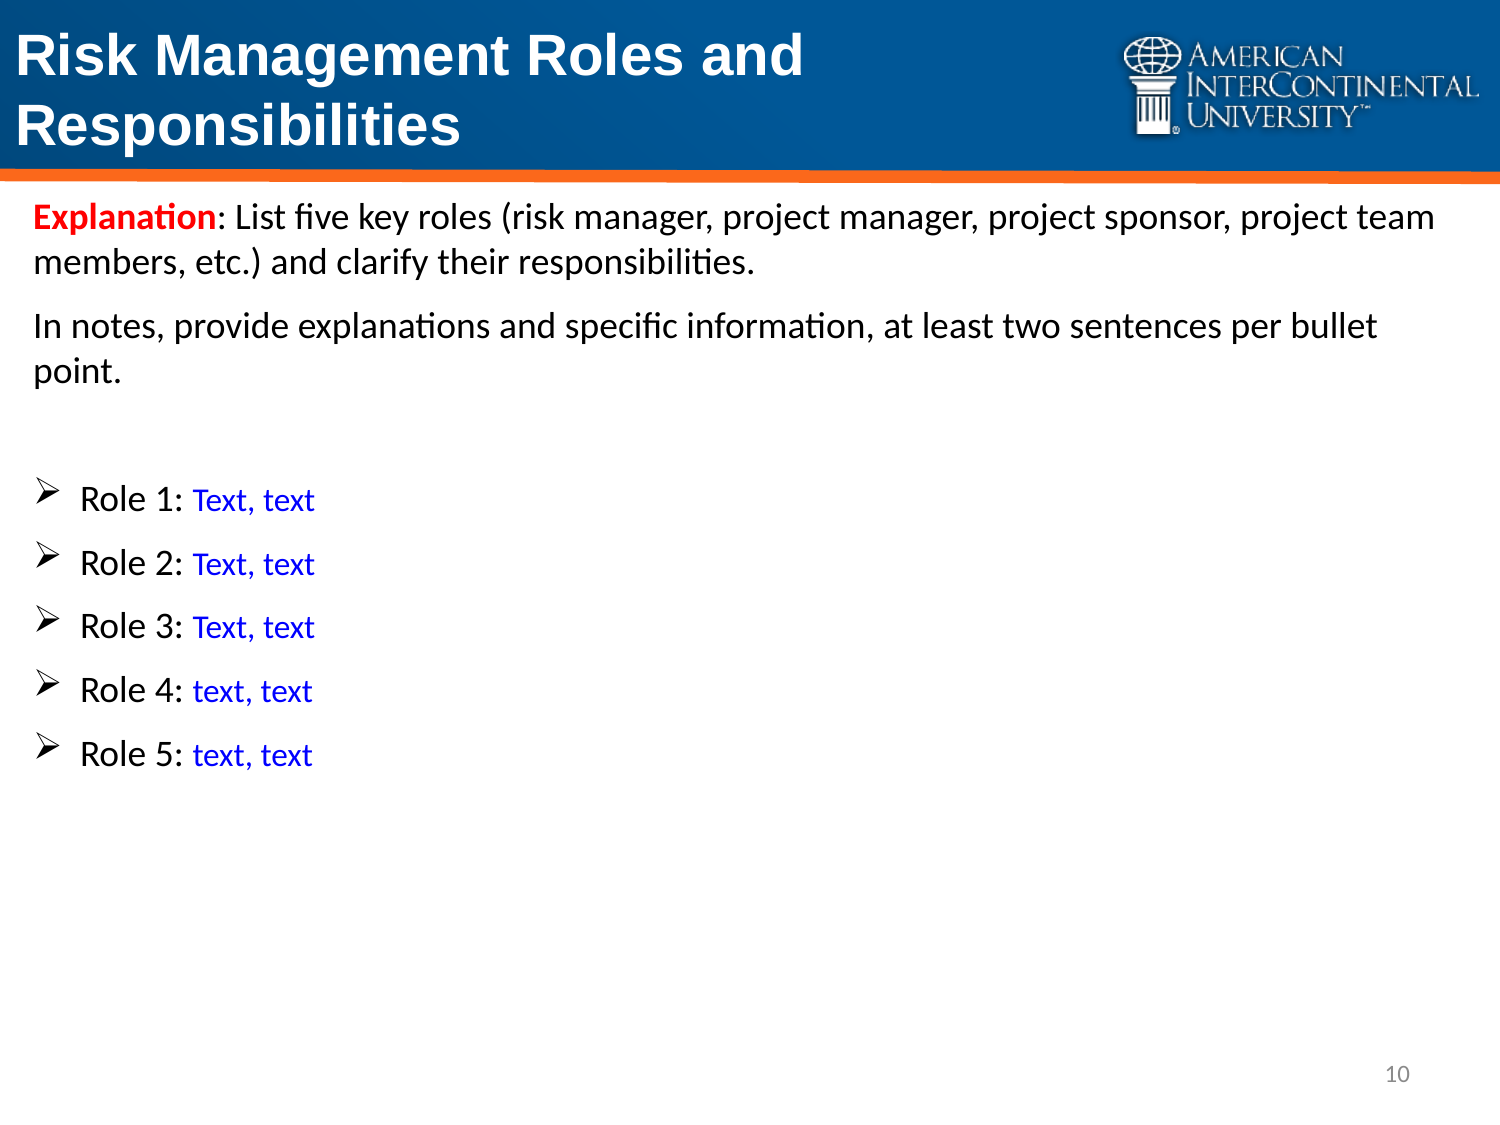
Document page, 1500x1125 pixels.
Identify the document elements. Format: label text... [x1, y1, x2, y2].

text_box Explanation: List five key roles (risk manager, project manager, project sponsor, project team members, etc.) and clarify their responsibilities. In notes, provide explanations and specific information, at least two sentences per bullet point. Role 1: Text, text Role 2: Text, text Role 3: Text, text Role 4: text, text Role 5: text, text [18, 184, 1484, 782]
picture [1138, 37, 1479, 134]
title Risk Management Roles and Responsibilities [0, 0, 1138, 175]
slide_number 10 [1074, 1042, 1425, 1103]
